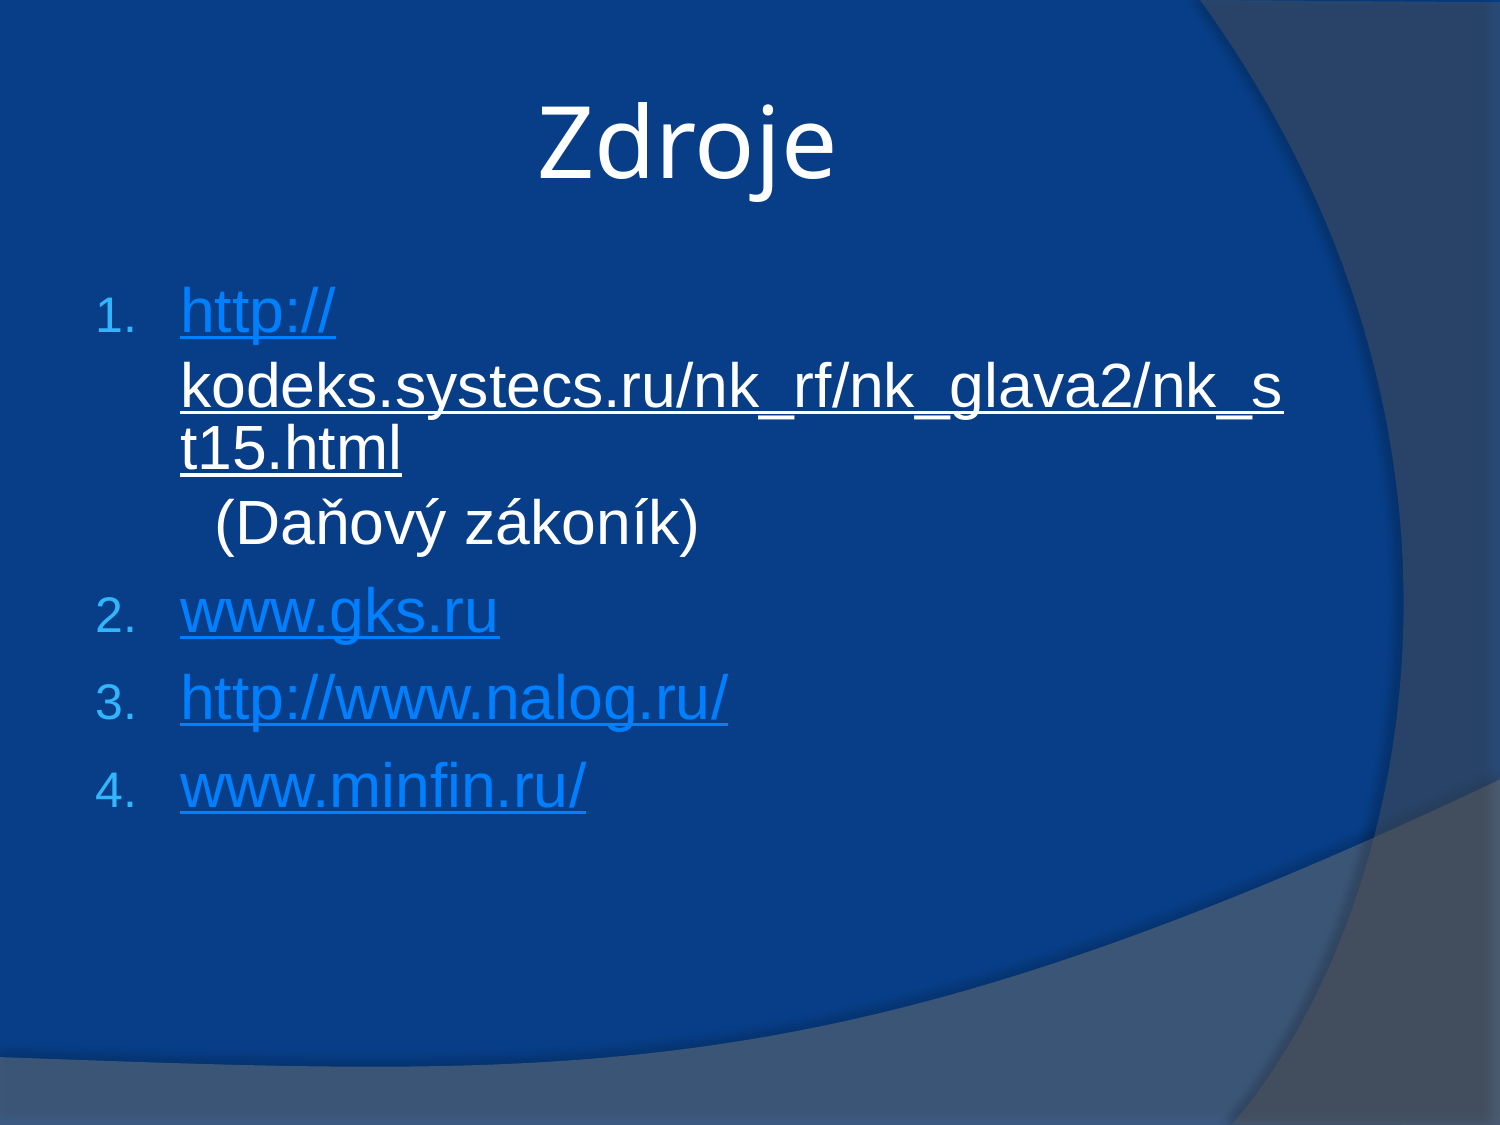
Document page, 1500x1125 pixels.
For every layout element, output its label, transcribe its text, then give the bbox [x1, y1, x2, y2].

list http://kodeks.systecs.ru/nk_rf/nk_glava2/nk_st15.html (Daňový zákoník) www.gks.ru http://www.nalog.ru/ www.minfin.ru/ [75, 262, 1300, 1005]
title Zdroje [75, 45, 1300, 233]
